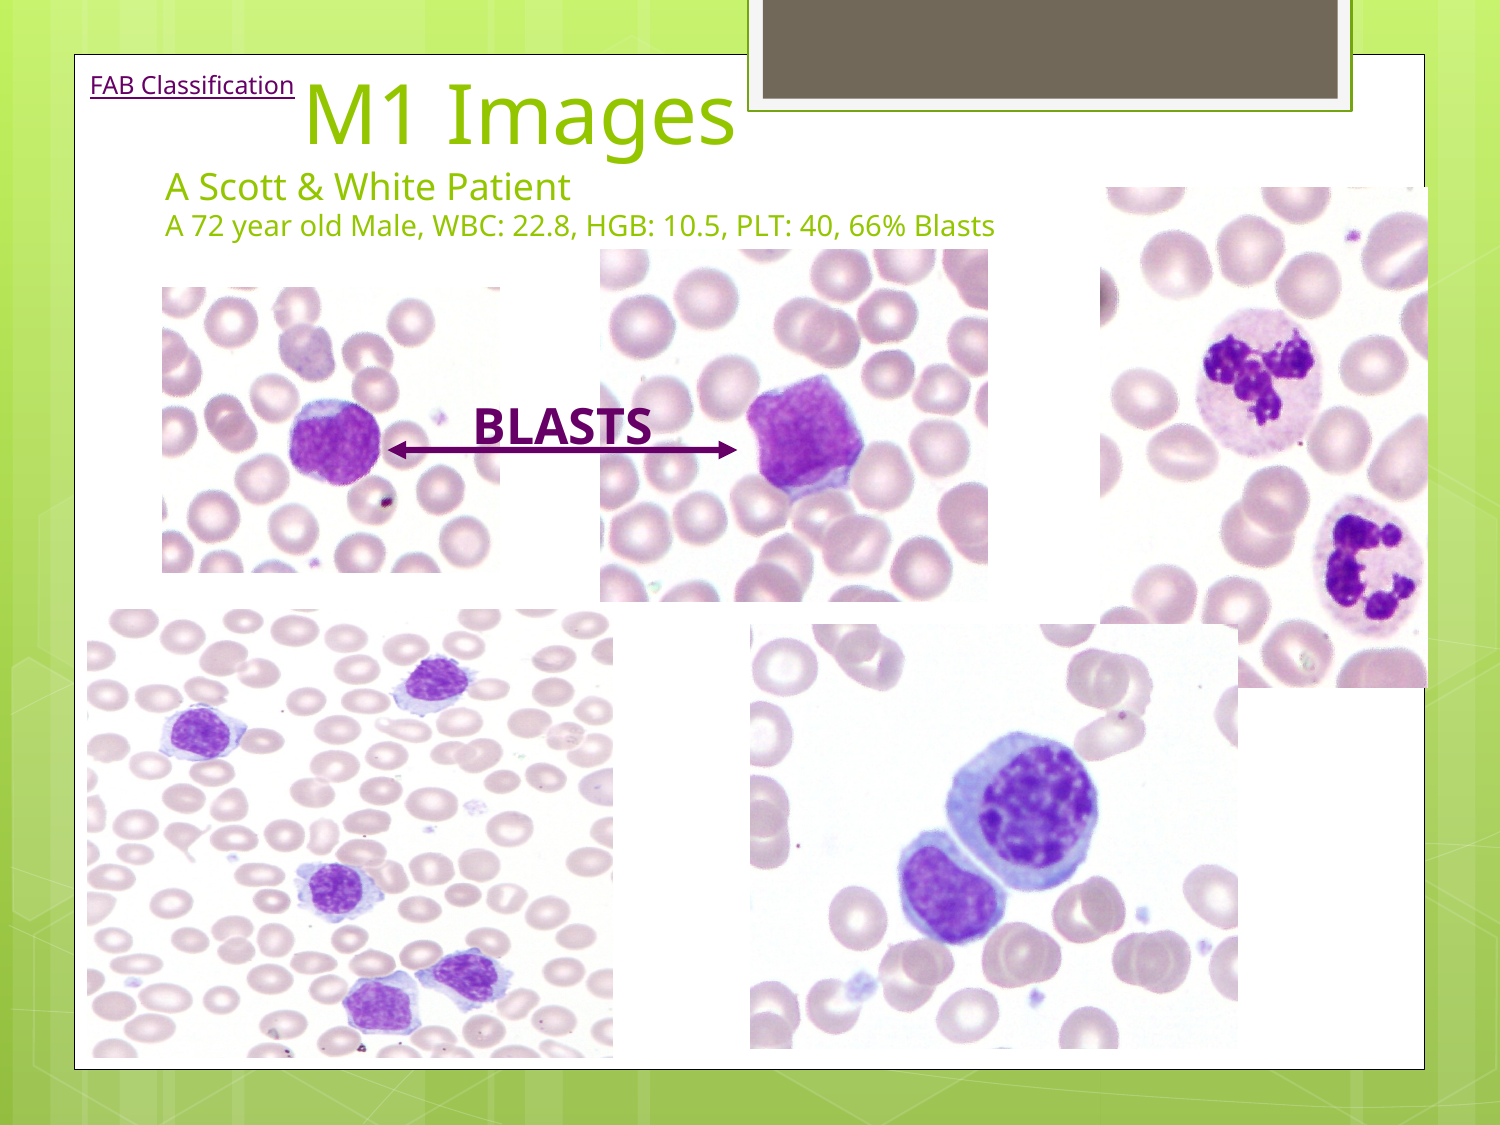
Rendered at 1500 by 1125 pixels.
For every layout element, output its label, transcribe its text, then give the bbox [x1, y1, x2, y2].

title A Scott & White Patient A 72 year old Male, WBC: 22.8, HGB: 10.5, PLT: 40, 66% Blasts [150, 125, 1303, 250]
text_box BLASTS [505, 387, 593, 463]
picture [162, 287, 501, 573]
text_box M1 Images [287, 49, 838, 169]
text_box FAB Classification [75, 62, 287, 112]
picture [87, 608, 613, 1058]
picture [749, 187, 1428, 1049]
picture [599, 249, 988, 602]
